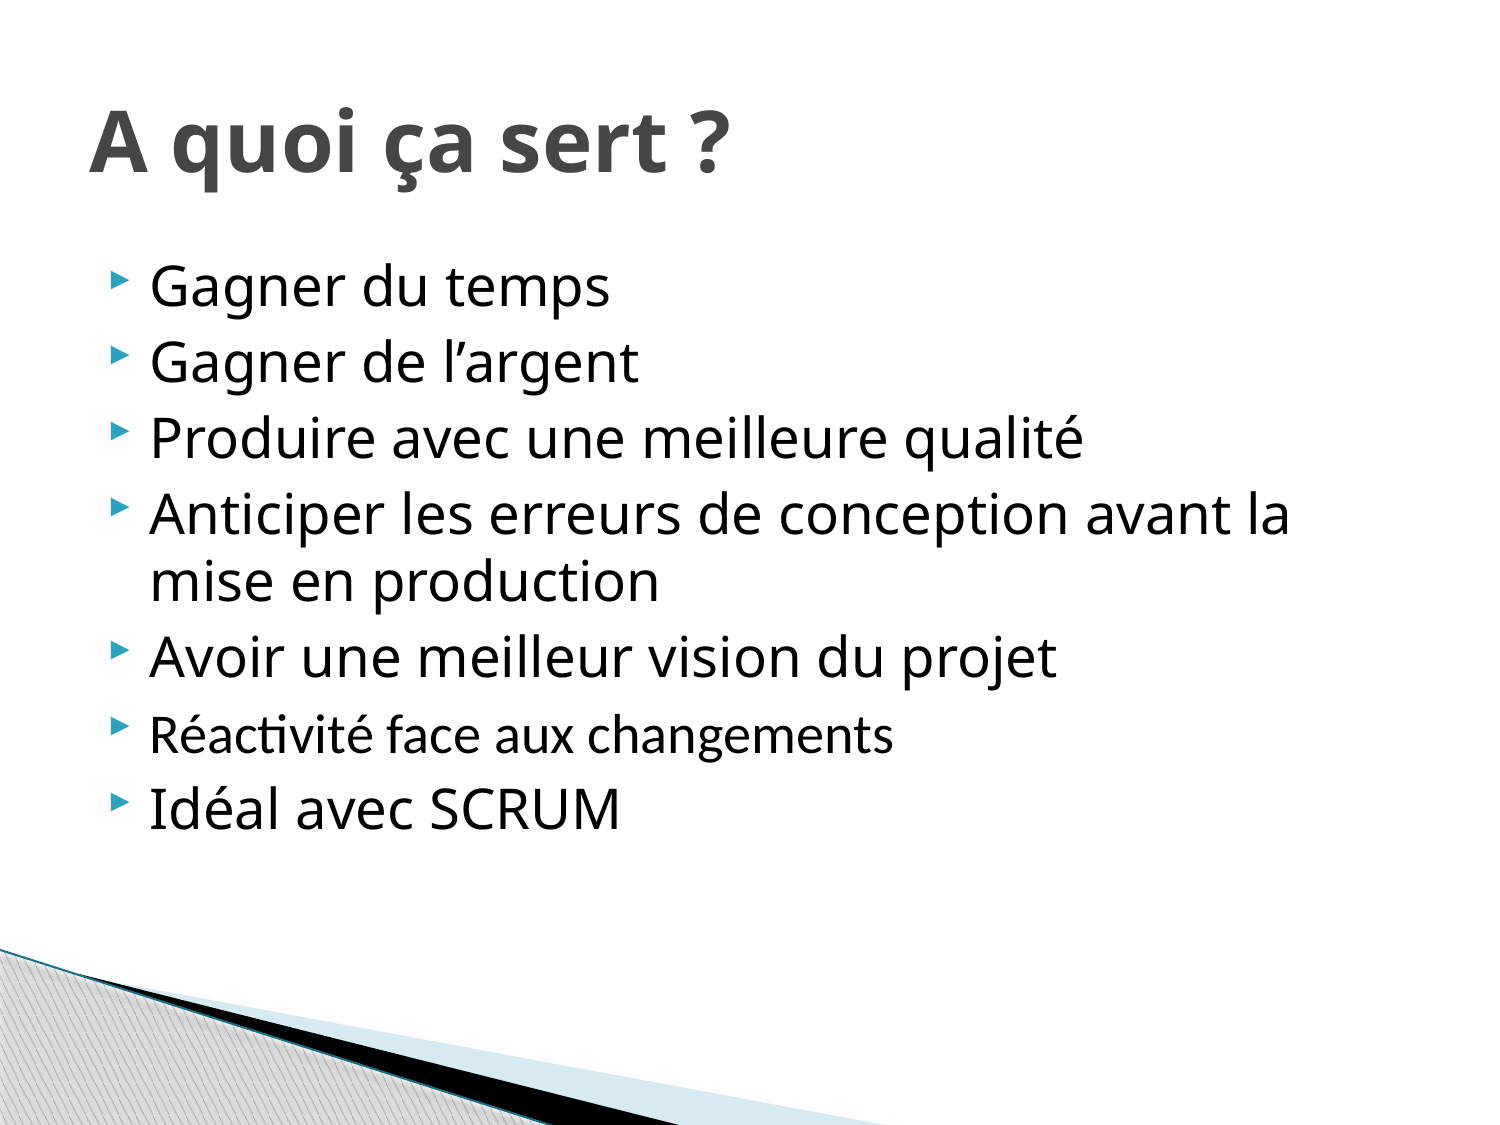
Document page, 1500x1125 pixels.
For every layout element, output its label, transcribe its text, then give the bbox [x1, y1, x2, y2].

list Gagner du temps Gagner de l’argent Produire avec une meilleure qualité Anticiper les erreurs de conception avant la mise en production Avoir une meilleur vision du projet Réactivité face aux changements Idéal avec SCRUM [75, 243, 1425, 986]
title A quoi ça sert ? [75, 45, 1425, 233]
